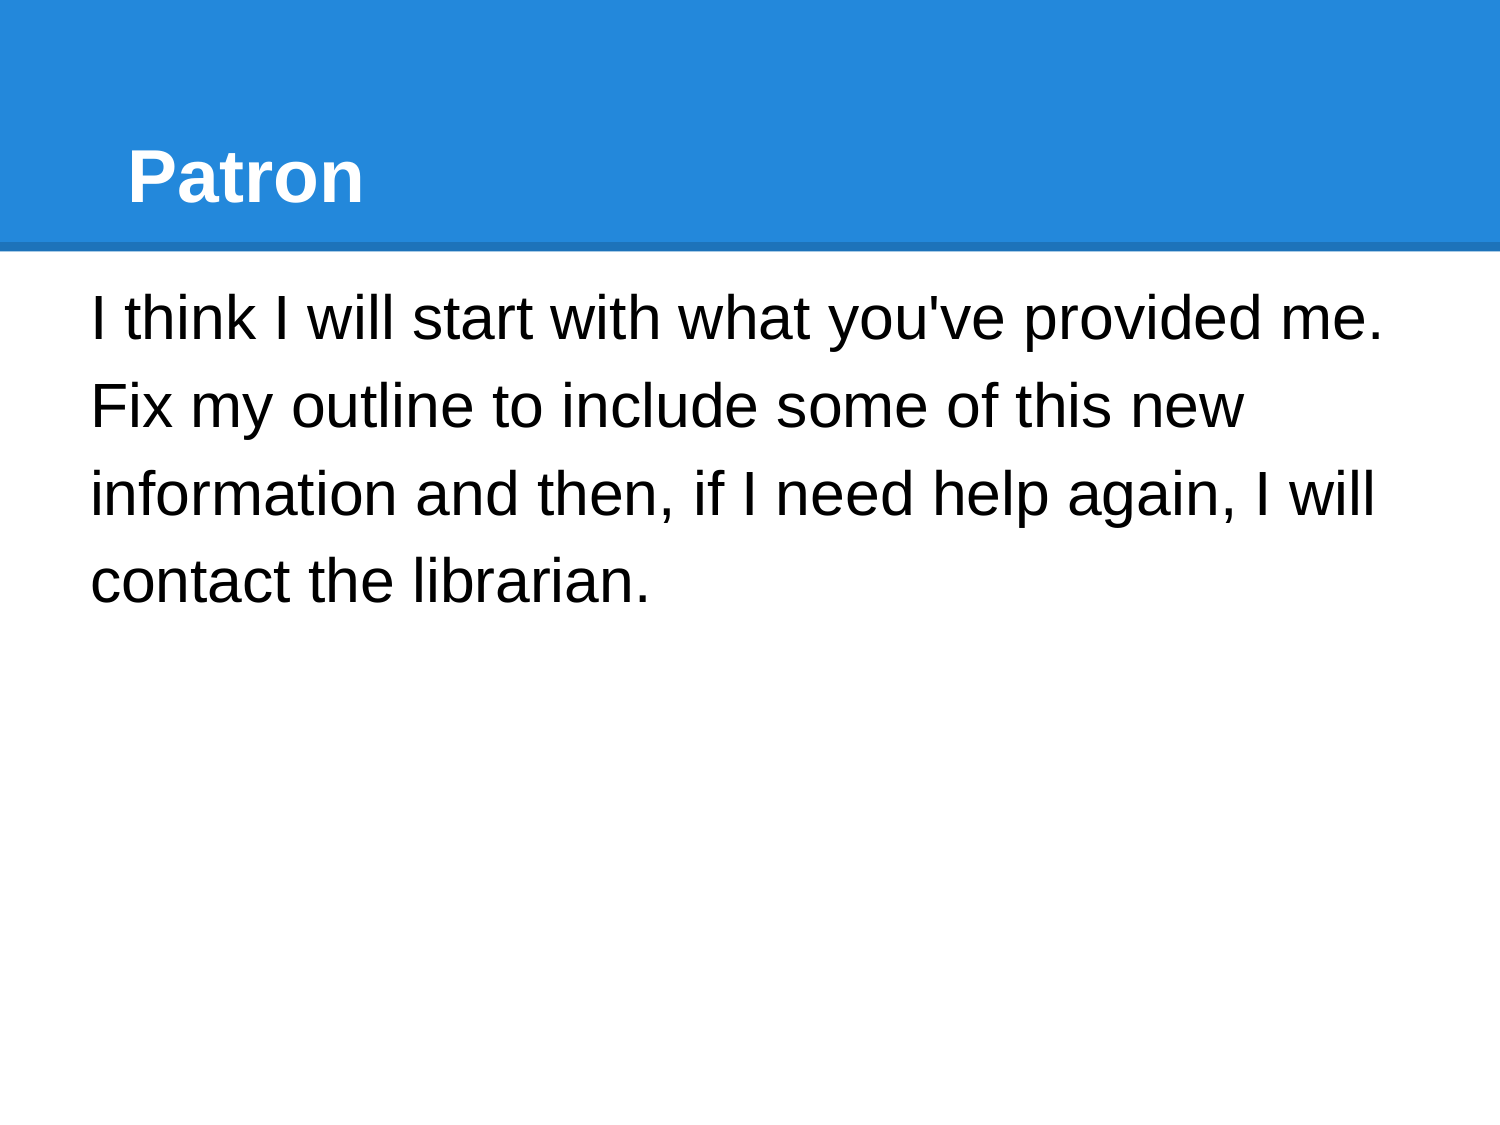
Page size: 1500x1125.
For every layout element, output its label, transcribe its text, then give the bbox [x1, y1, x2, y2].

list I think I will start with what you've provided me. Fix my outline to include some of this new information and then, if I need help again, I will contact the librarian. [75, 262, 1425, 1078]
title Patron [75, 45, 1425, 233]
